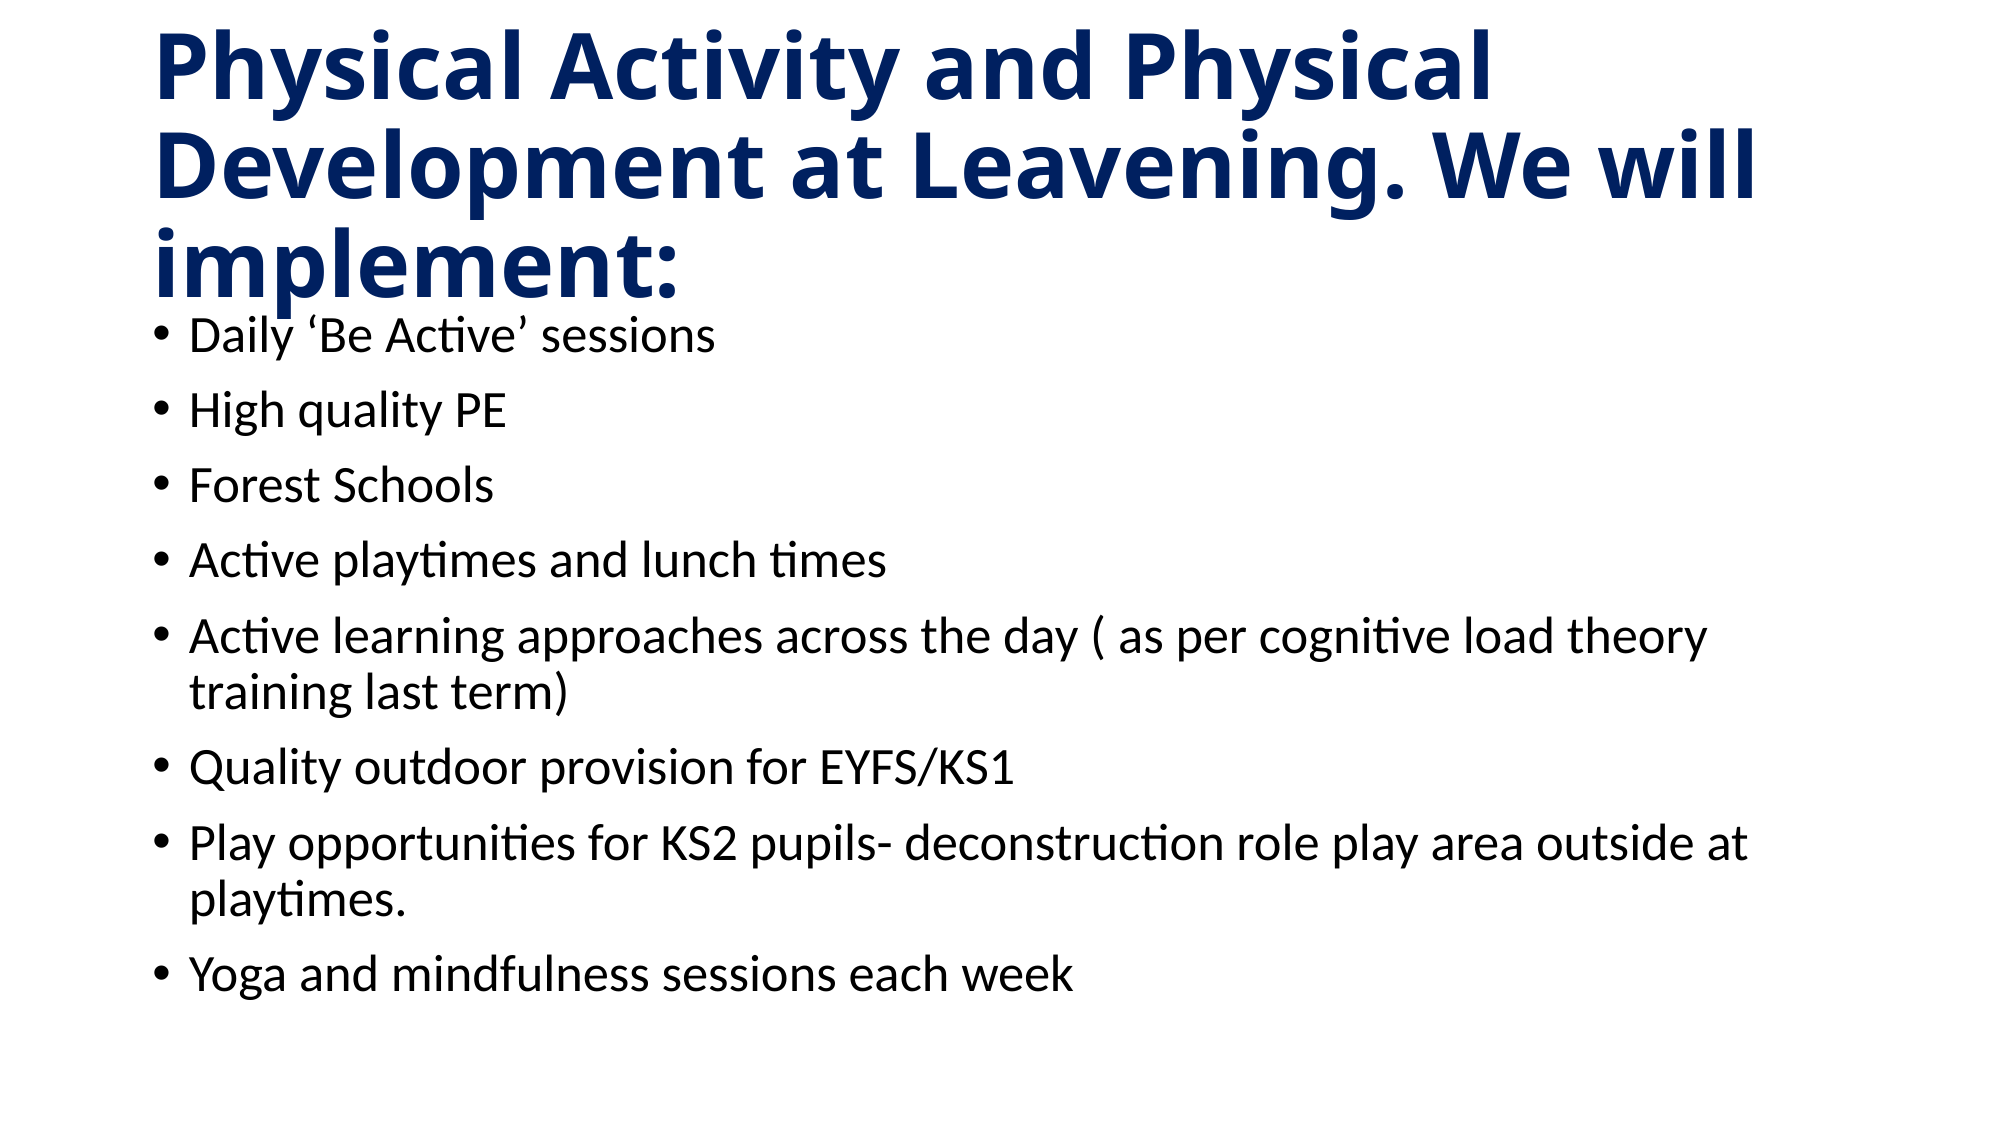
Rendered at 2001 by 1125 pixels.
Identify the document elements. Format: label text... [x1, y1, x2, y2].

title Physical Activity and Physical Development at Leavening. We will implement: [137, 59, 1863, 278]
list Daily ‘Be Active’ sessions High quality PE Forest Schools Active playtimes and lunch times Active learning approaches across the day ( as per cognitive load theory training last term) Quality outdoor provision for EYFS/KS1 Play opportunities for KS2 pupils- deconstruction role play area outside at playtimes. Yoga and mindfulness sessions each week [137, 299, 1863, 1014]
